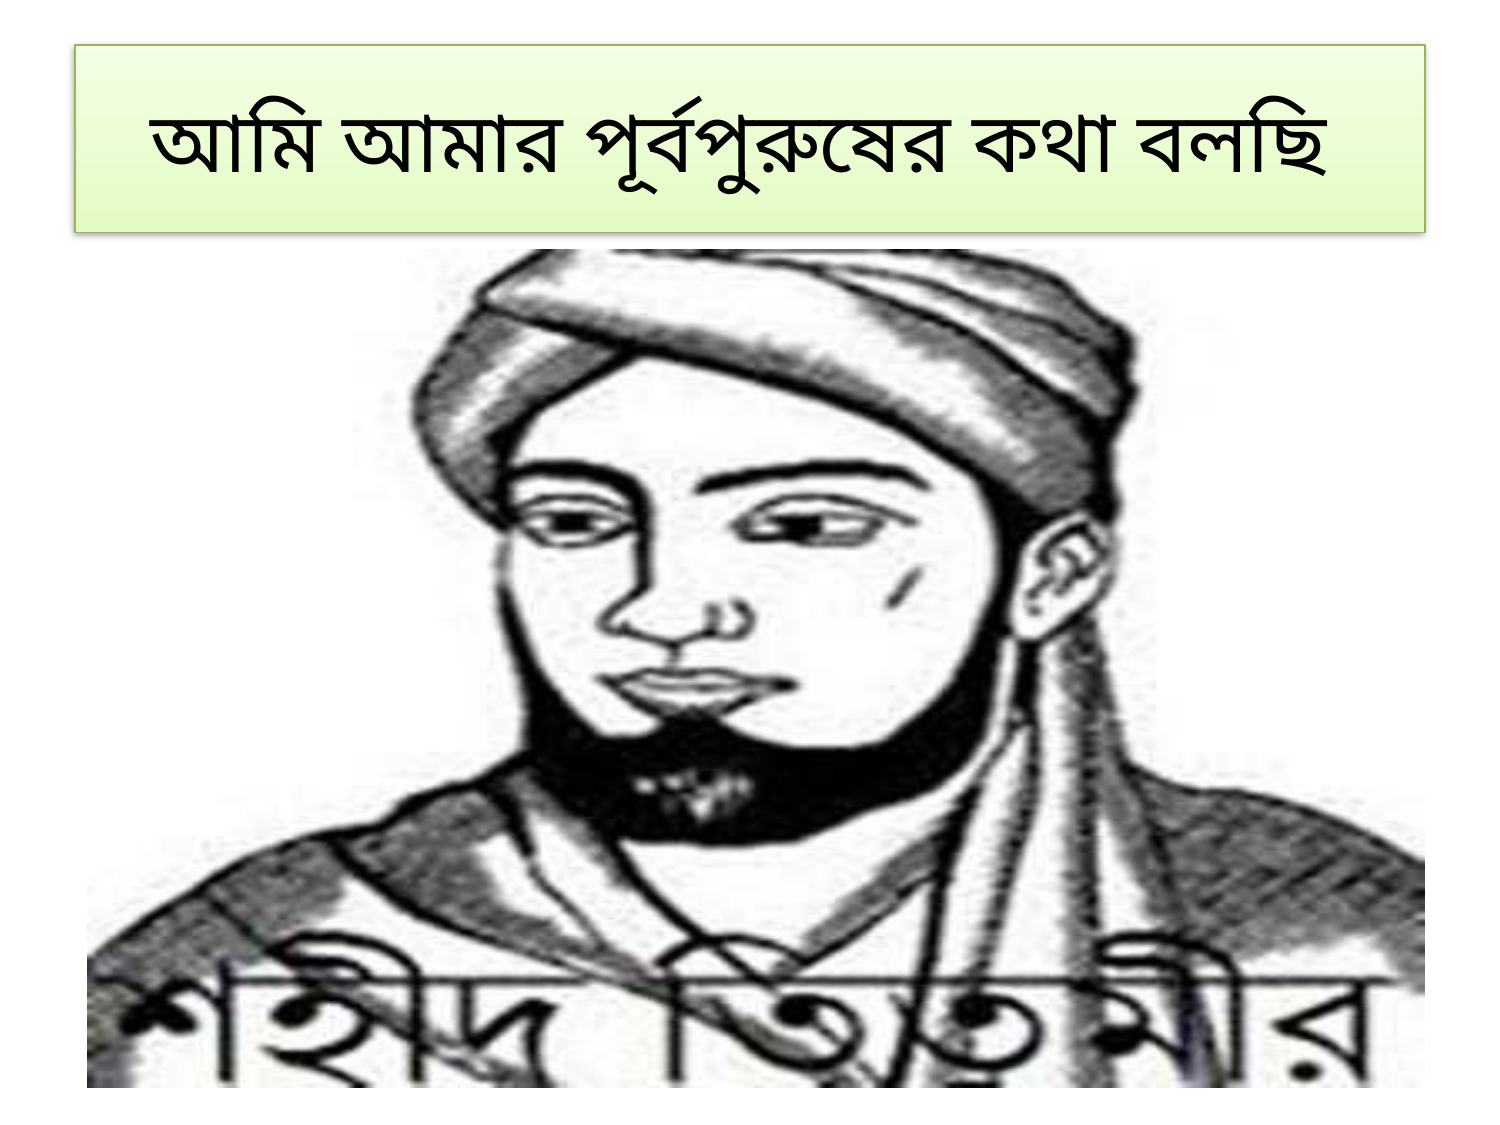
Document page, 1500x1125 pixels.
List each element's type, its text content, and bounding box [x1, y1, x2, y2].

title আমি আমার পূর্বপুরুষের কথা বলছি [74, 44, 1426, 233]
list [87, 249, 1426, 1088]
